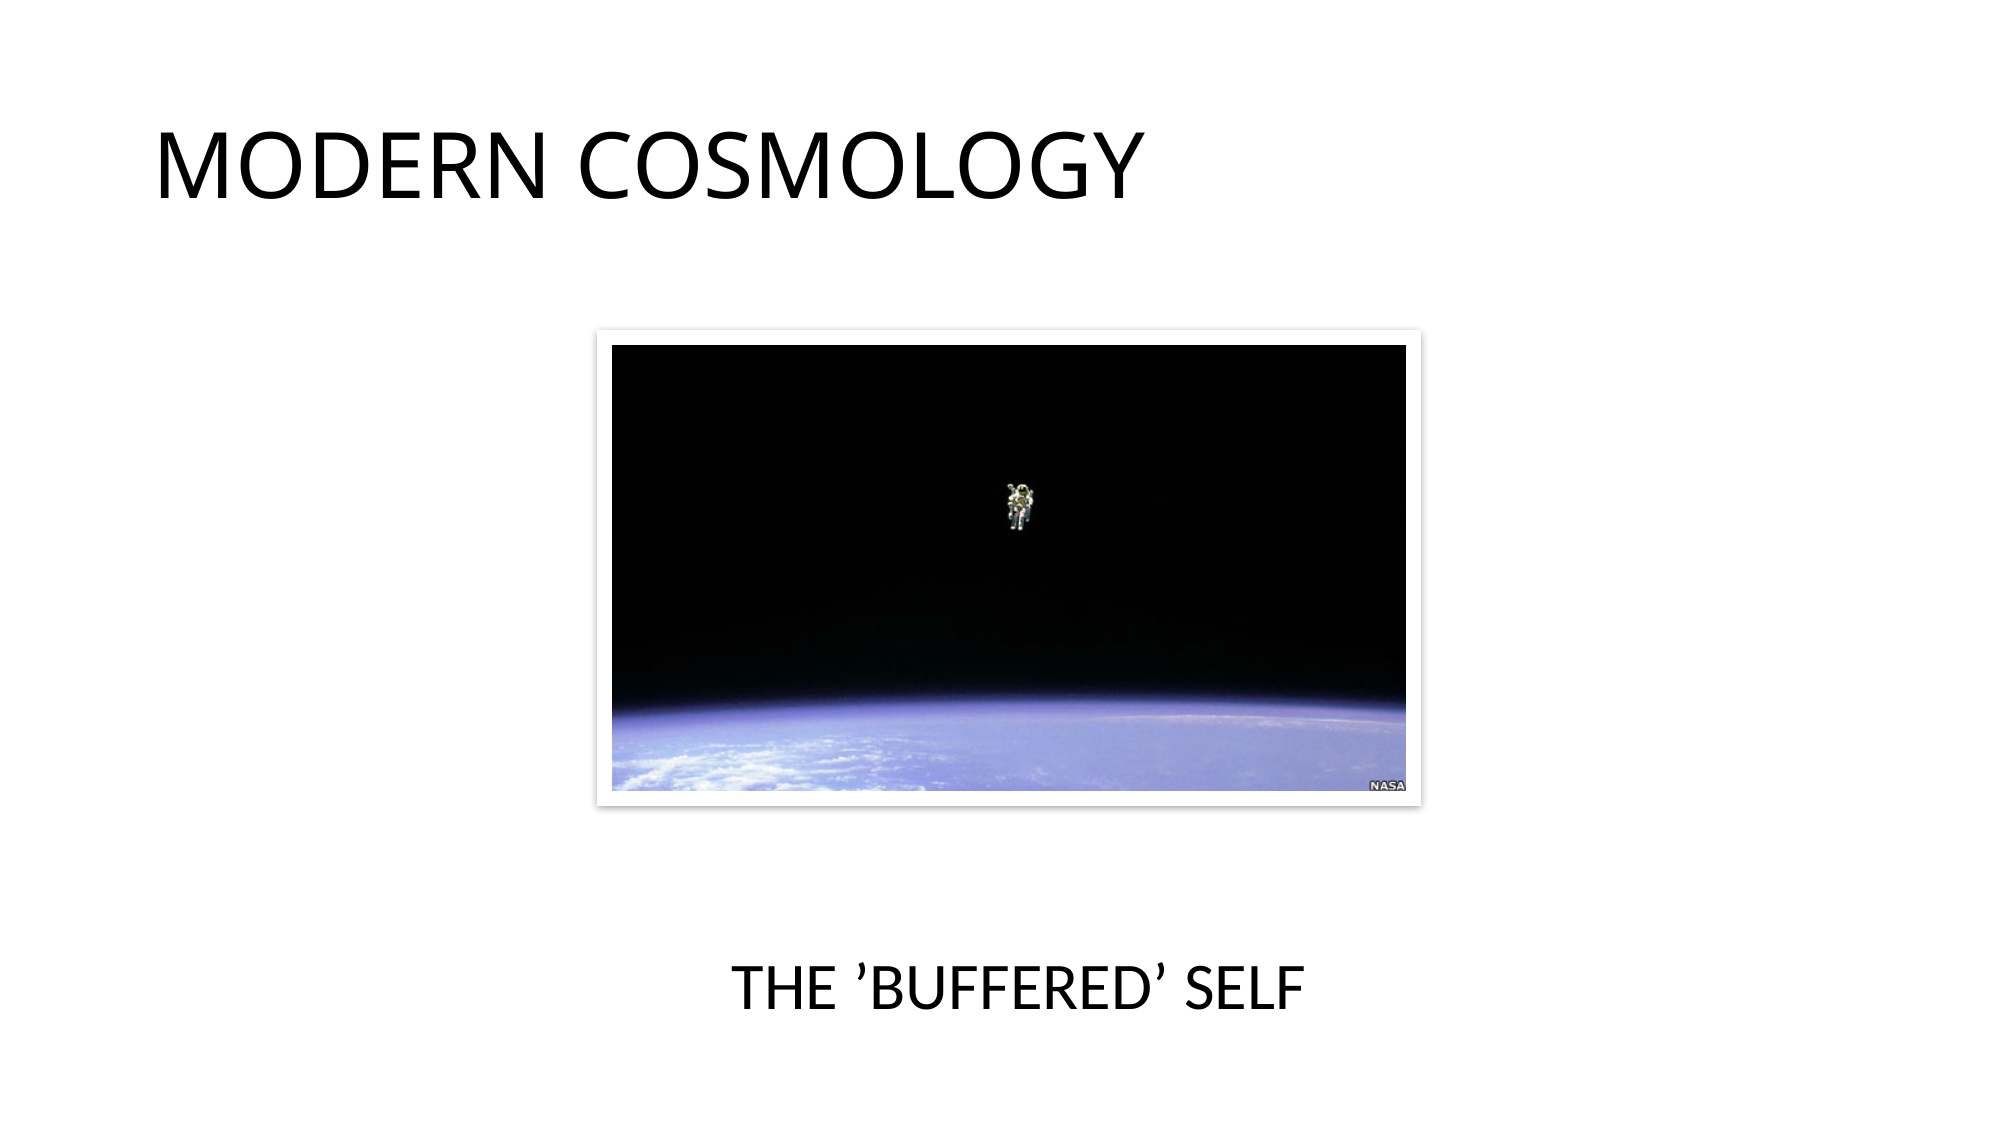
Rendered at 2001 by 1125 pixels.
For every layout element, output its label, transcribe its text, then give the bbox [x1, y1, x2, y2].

picture [611, 344, 1407, 792]
text_box THE ’BUFFERED’ SELF [716, 935, 1326, 1031]
title MODERN COSMOLOGY [137, 59, 1863, 278]
